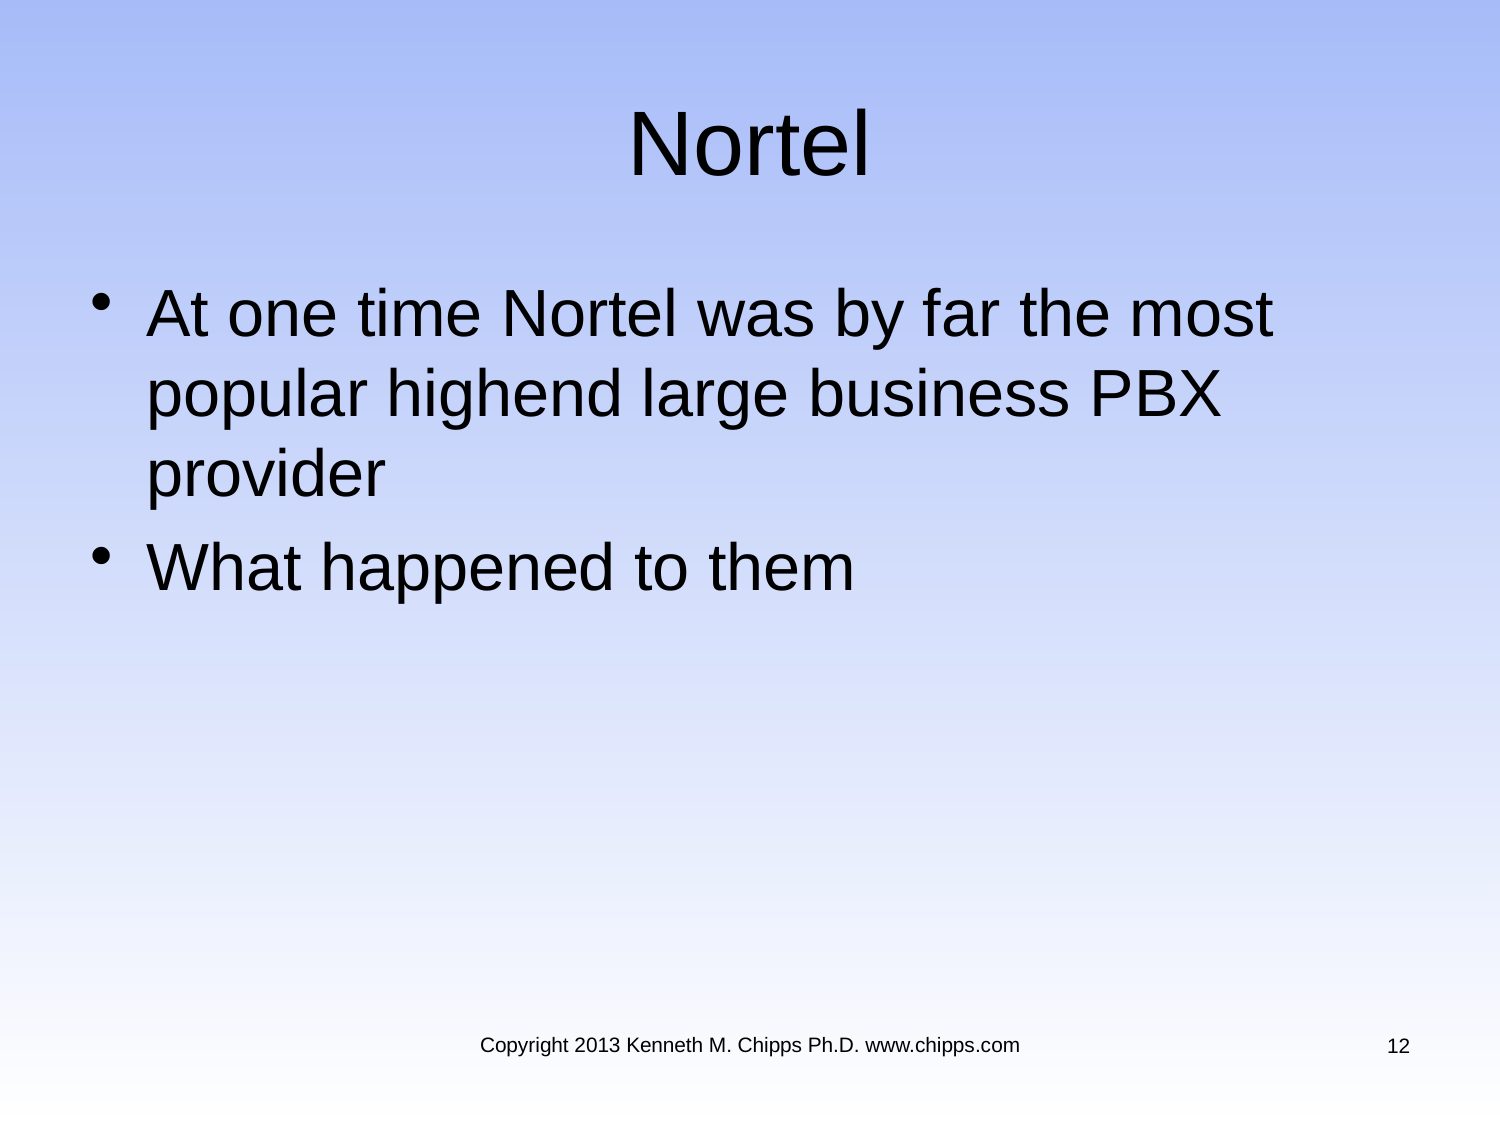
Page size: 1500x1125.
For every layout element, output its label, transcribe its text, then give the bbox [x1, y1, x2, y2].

list At one time Nortel was by far the most popular highend large business PBX provider What happened to them [75, 262, 1425, 1005]
slide_number 12 [1074, 1024, 1426, 1104]
footer Copyright 2013 Kenneth M. Chipps Ph.D. www.chipps.com [449, 1024, 1051, 1103]
title Nortel [75, 45, 1425, 233]
